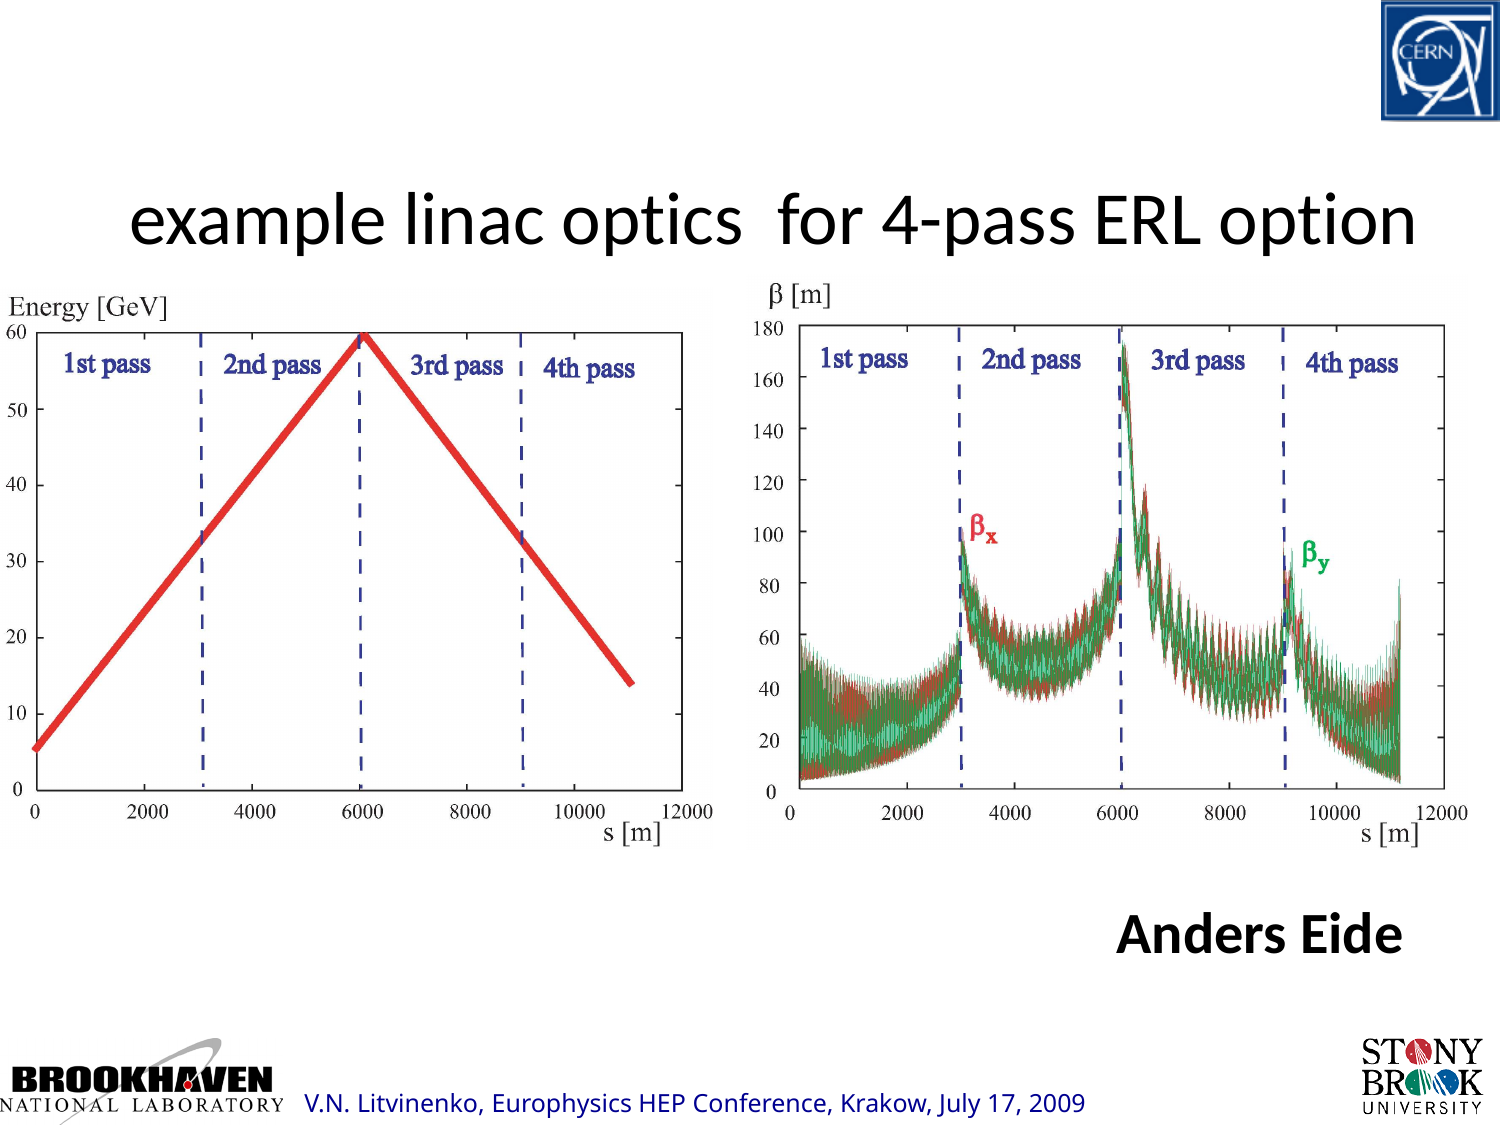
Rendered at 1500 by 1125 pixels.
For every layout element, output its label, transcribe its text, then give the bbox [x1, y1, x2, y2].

text_box Anders Eide [1101, 887, 1419, 973]
picture [0, 287, 713, 850]
text_box example linac optics for 4-pass ERL option [114, 162, 1435, 268]
picture [1381, 0, 1500, 122]
text_box V.N. Litvinenko, Europhysics HEP Conference, Krakow, July 17, 2009 [289, 1080, 1182, 1125]
picture [746, 274, 1468, 851]
picture [1343, 997, 1500, 1125]
